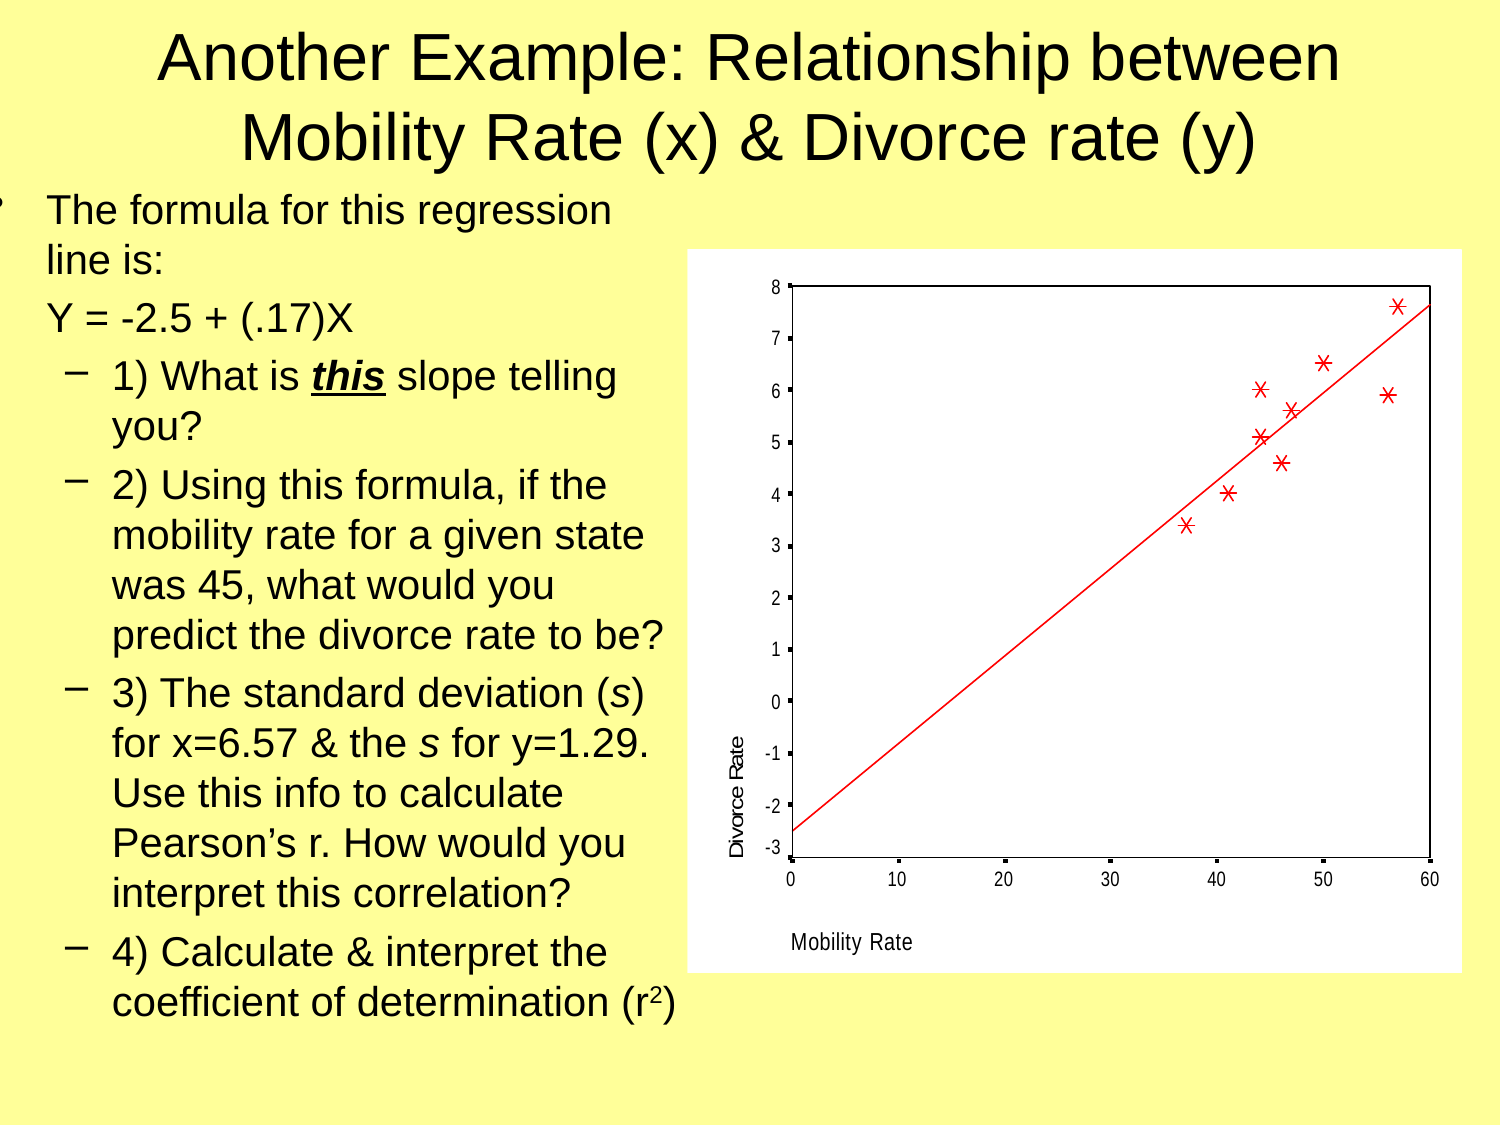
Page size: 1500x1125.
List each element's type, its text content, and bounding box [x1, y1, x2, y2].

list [687, 249, 1463, 976]
list The formula for this regression line is: Y = -2.5 + (.17)X 1) What is this slope telling you? 2) Using this formula, if the mobility rate for a given state was 45, what would you predict the divorce rate to be? 3) The standard deviation (s) for x=6.57 & the s for y=1.29. Use this info to calculate Pearson’s r. How would you interpret this correlation? 4) Calculate & interpret the coefficient of determination (r2) [0, 174, 700, 1088]
title Another Example: Relationship between Mobility Rate (x) & Divorce rate (y) [75, 0, 1425, 188]
